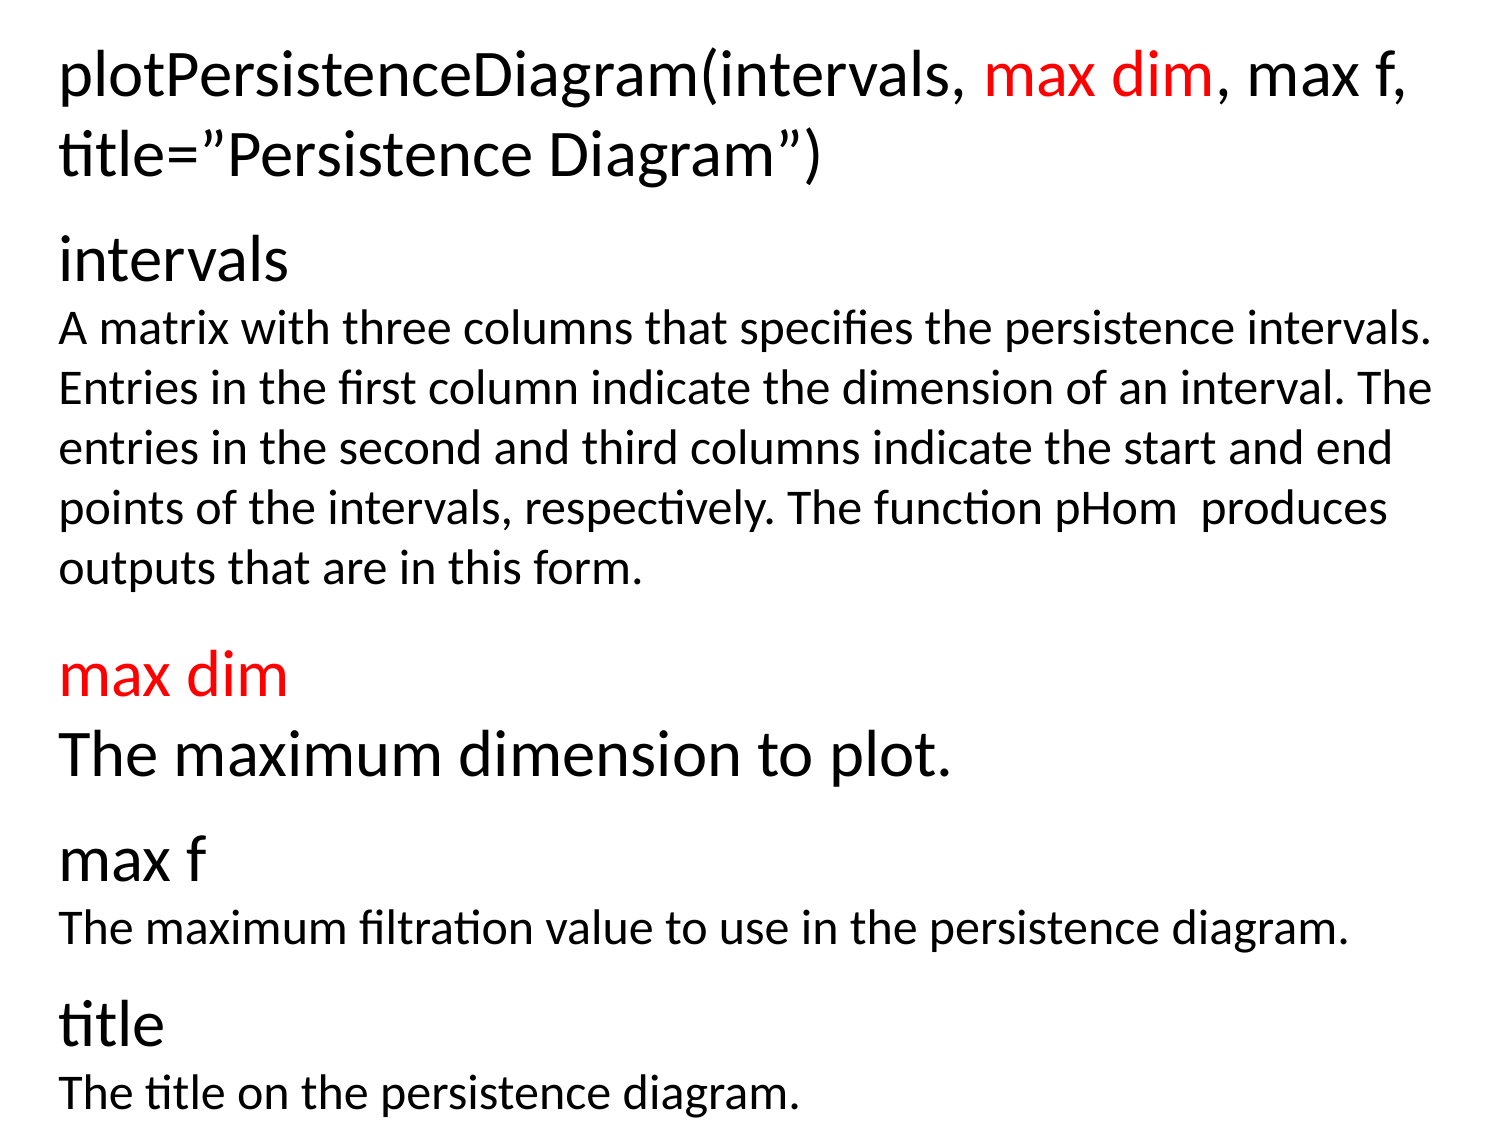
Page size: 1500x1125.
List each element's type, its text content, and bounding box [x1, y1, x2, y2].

text_box plotPersistenceDiagram(intervals, max dim, max f, title=”Persistence Diagram”) intervals A matrix with three columns that specifies the persistence intervals. Entries in the first column indicate the dimension of an interval. The entries in the second and third columns indicate the start and end points of the intervals, respectively. The function pHom produces outputs that are in this form. max dim The maximum dimension to plot. max f The maximum filtration value to use in the persistence diagram. title The title on the persistence diagram. [43, 22, 1482, 1125]
